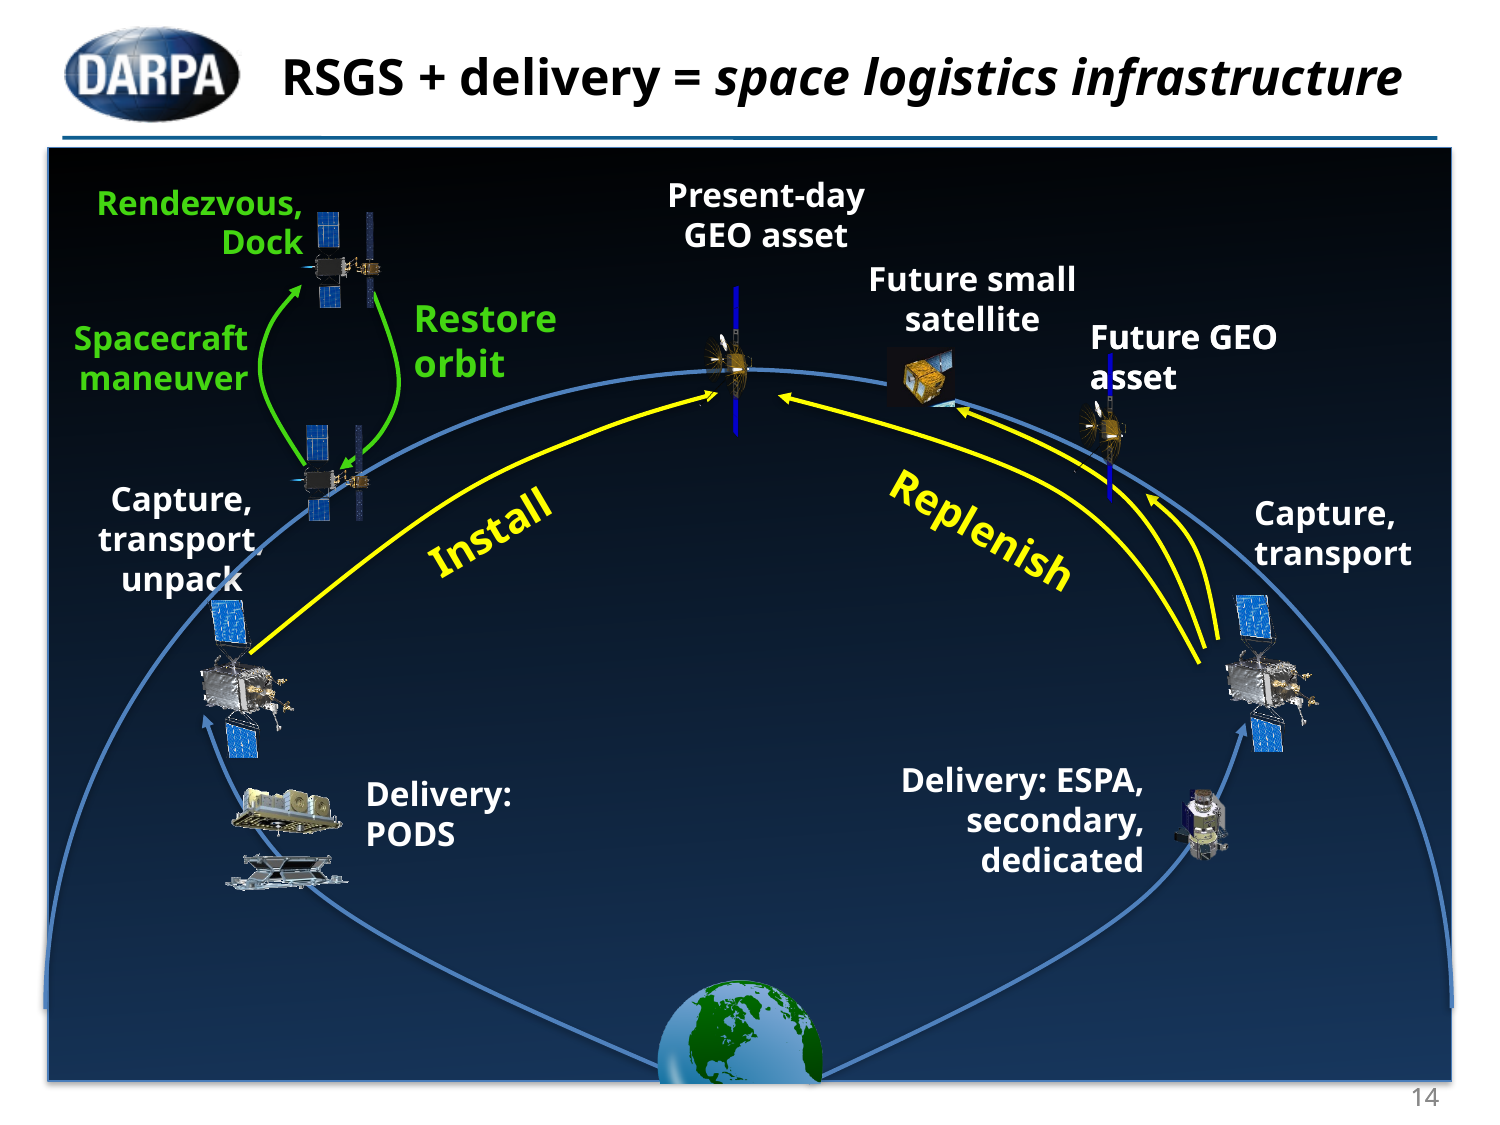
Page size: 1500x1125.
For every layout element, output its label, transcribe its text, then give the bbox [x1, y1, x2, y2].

picture [291, 212, 387, 308]
picture [674, 280, 752, 442]
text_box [2, 147, 1500, 1125]
picture [886, 347, 956, 407]
picture [1049, 347, 1127, 509]
picture [657, 980, 823, 1084]
picture [280, 425, 376, 521]
picture [185, 600, 299, 758]
picture [1210, 594, 1324, 752]
picture [63, 21, 242, 129]
title RSGS + delivery = space logistics infrastructure [266, 24, 1438, 126]
